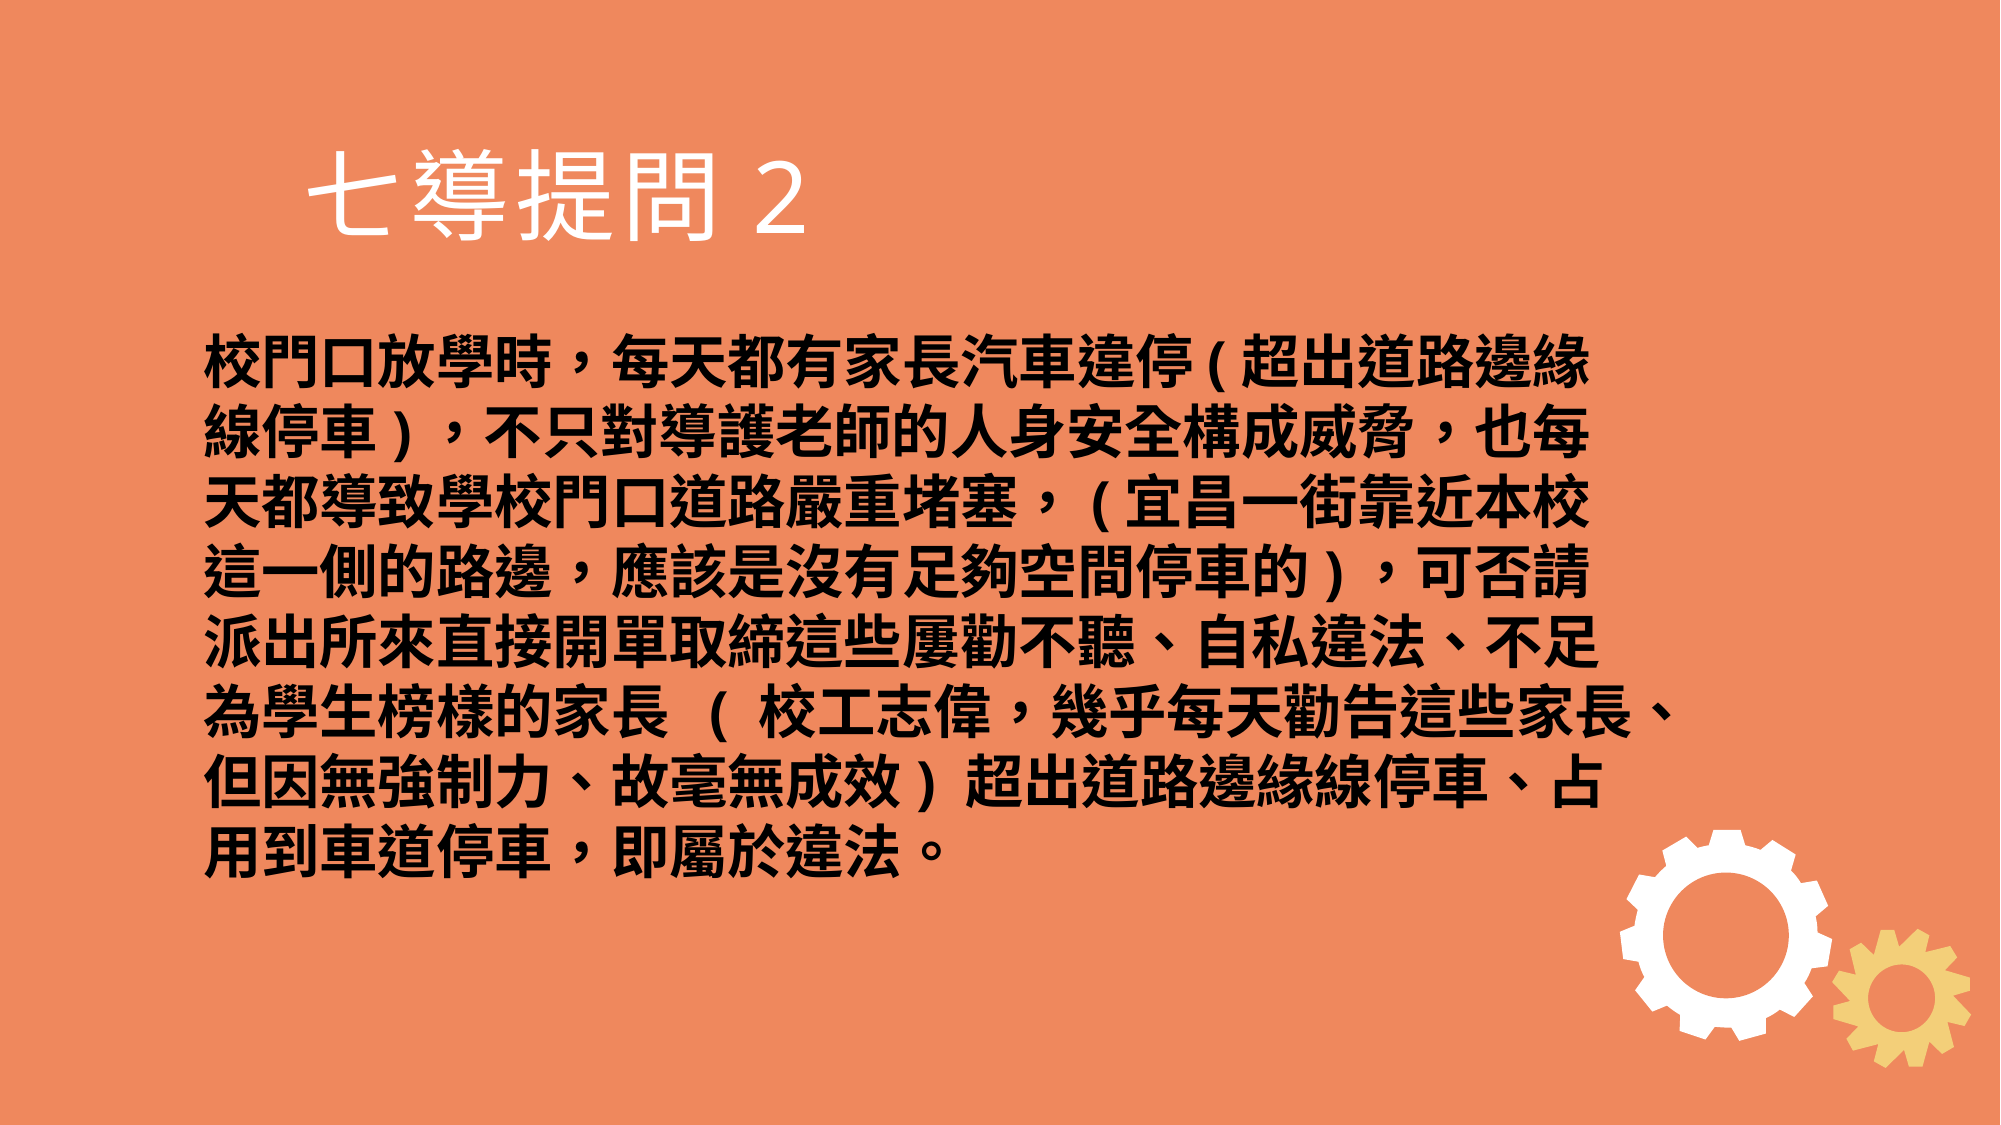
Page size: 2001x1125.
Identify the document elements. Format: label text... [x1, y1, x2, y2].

text_box 七導提問2 [133, 126, 979, 262]
text_box 校門口放學時，每天都有家長汽車違停(超出道路邊緣線停車)，不只對導護老師的人身安全構成威脅，也每天都導致學校門口道路嚴重堵塞，(宜昌一街靠近本校這一側的路邊，應該是沒有足夠空間停車的)，可否請派出所來直接開單取締這些屢勸不聽、自私違法、不足為學生榜樣的家長 ( 校工志偉，幾乎每天勸告這些家長、但因無強制力、故毫無成效) 超出道路邊緣線停車、占用到車道停車，即屬於違法。 [188, 317, 1657, 893]
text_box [1619, 829, 1972, 1068]
